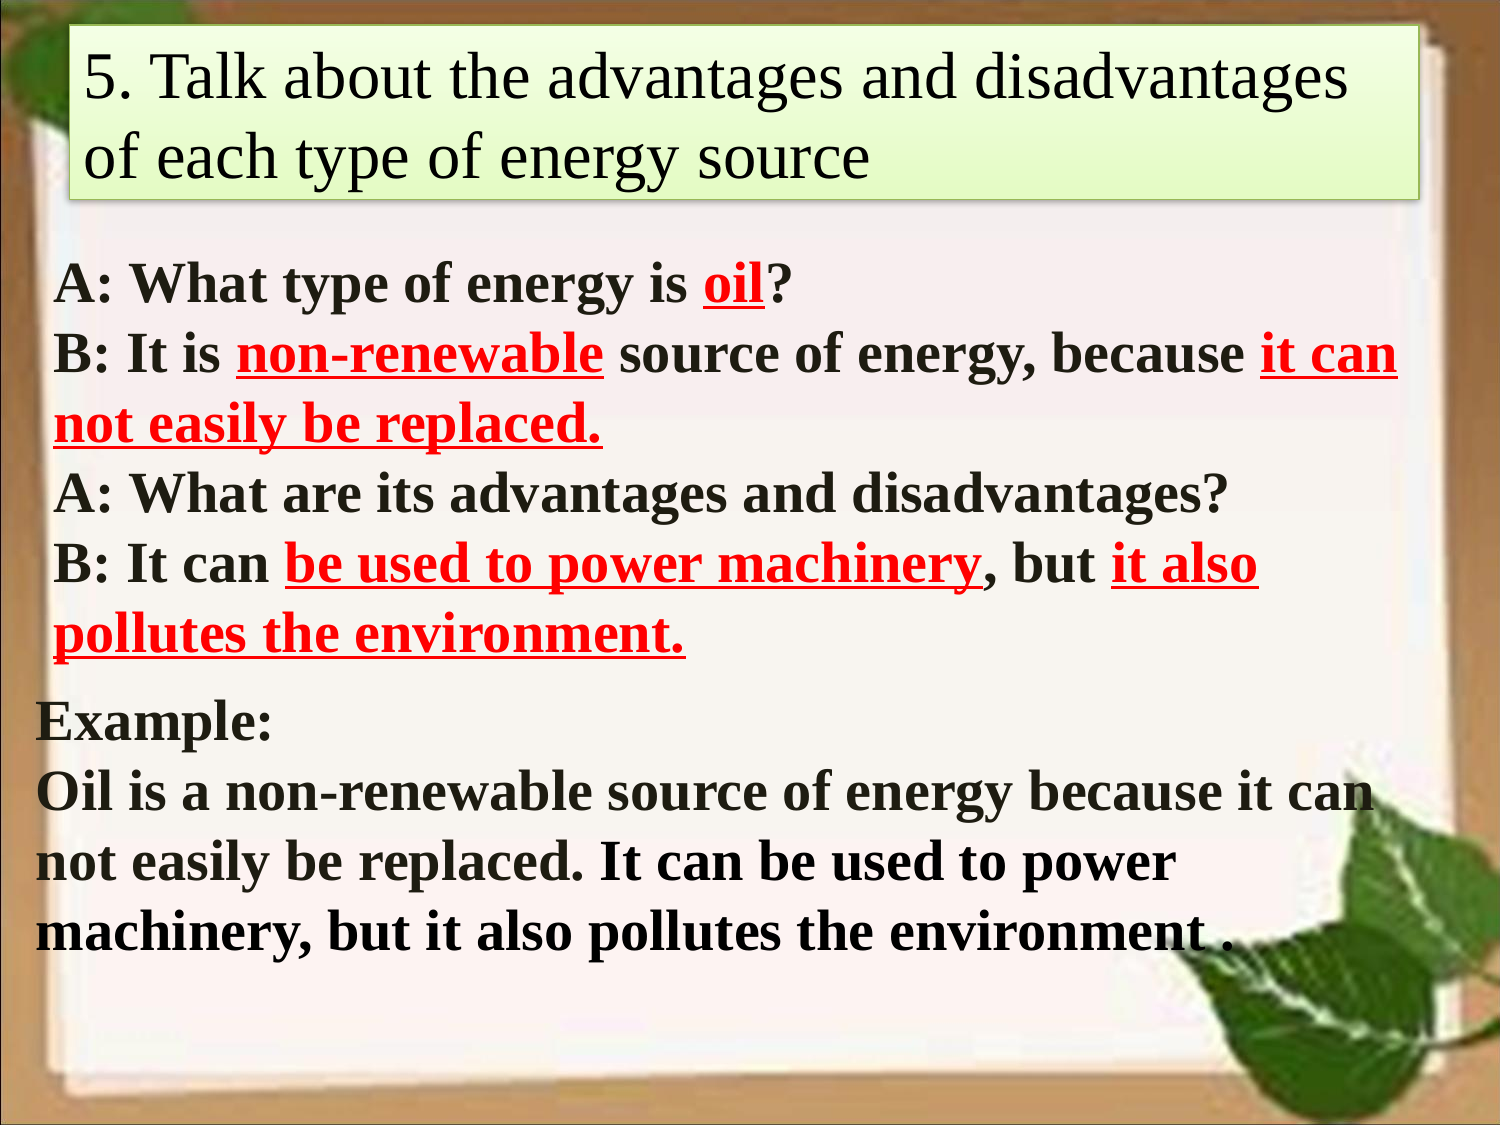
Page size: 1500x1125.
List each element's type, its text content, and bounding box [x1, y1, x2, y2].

picture [0, 0, 1500, 1125]
text_box 5. Talk about the advantages and disadvantages of each type of energy source [69, 24, 1420, 200]
text_box Example: Oil is a non-renewable source of energy because it can not easily be replaced. It can be used to power machinery, but it also pollutes the environment . [21, 674, 1475, 970]
text_box A: What type of energy is oil? B: It is non-renewable source of energy, because it can not easily be replaced. A: What are its advantages and disadvantages? B: It can be used to power machinery, but it also pollutes the environment. [38, 201, 1450, 674]
